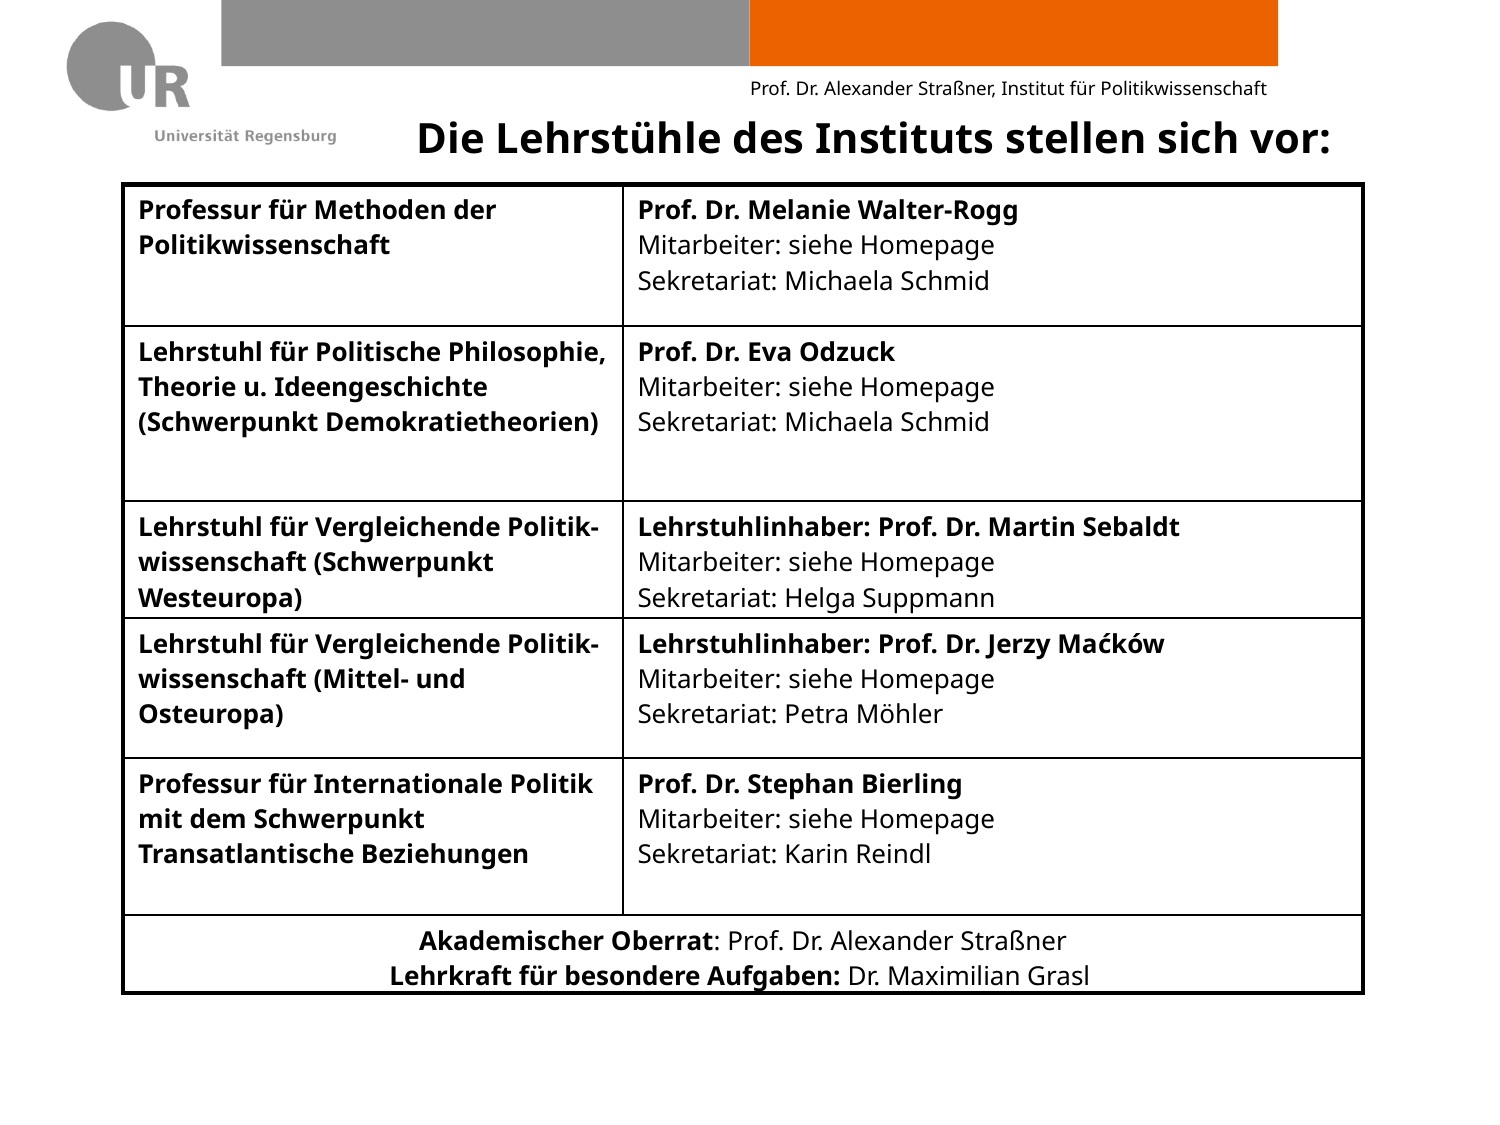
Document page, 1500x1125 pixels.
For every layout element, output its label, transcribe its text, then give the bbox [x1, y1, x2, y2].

table_cell Lehrstuhl für Vergleichende Politik-wissenschaft (Mittel- und Osteuropa) [125, 619, 622, 757]
table_header Professur für Methoden der Politikwissenschaft [125, 187, 622, 325]
table_cell Lehrstuhlinhaber: Prof. Dr. Jerzy Maćków Mitarbeiter: siehe Homepage Sekretariat: Petra Möhler [624, 619, 1361, 757]
table_cell Prof. Dr. Stephan Bierling Mitarbeiter: siehe Homepage Sekretariat: Karin Reindl [624, 759, 1361, 914]
table_cell Akademischer Oberrat: Prof. Dr. Alexander Straßner Lehrkraft für besondere Aufgaben: Dr. Maximilian Grasl [125, 916, 1361, 991]
table_cell Lehrstuhlinhaber: Prof. Dr. Martin Sebaldt Mitarbeiter: siehe Homepage Sekretariat: Helga Suppmann [624, 502, 1361, 617]
table_header Prof. Dr. Melanie Walter-Rogg Mitarbeiter: siehe Homepage Sekretariat: Michaela Schmid [624, 187, 1361, 325]
text_box Die Lehrstühle des Instituts stellen sich vor: [383, 104, 1365, 170]
slide_number Prof. Dr. Alexander Straßner, Institut für Politikwissenschaft [750, 78, 1280, 138]
table_cell Lehrstuhl für Politische Philosophie, Theorie u. Ideengeschichte (Schwerpunkt Demokratietheorien) [125, 327, 622, 500]
table_cell Lehrstuhl für Vergleichende Politik-wissenschaft (Schwerpunkt Westeuropa) [125, 502, 622, 617]
picture [0, 0, 354, 162]
table_cell Professur für Internationale Politik mit dem Schwerpunkt Transatlantische Beziehungen [125, 759, 622, 914]
table_cell Prof. Dr. Eva Odzuck Mitarbeiter: siehe Homepage Sekretariat: Michaela Schmid [624, 327, 1361, 500]
